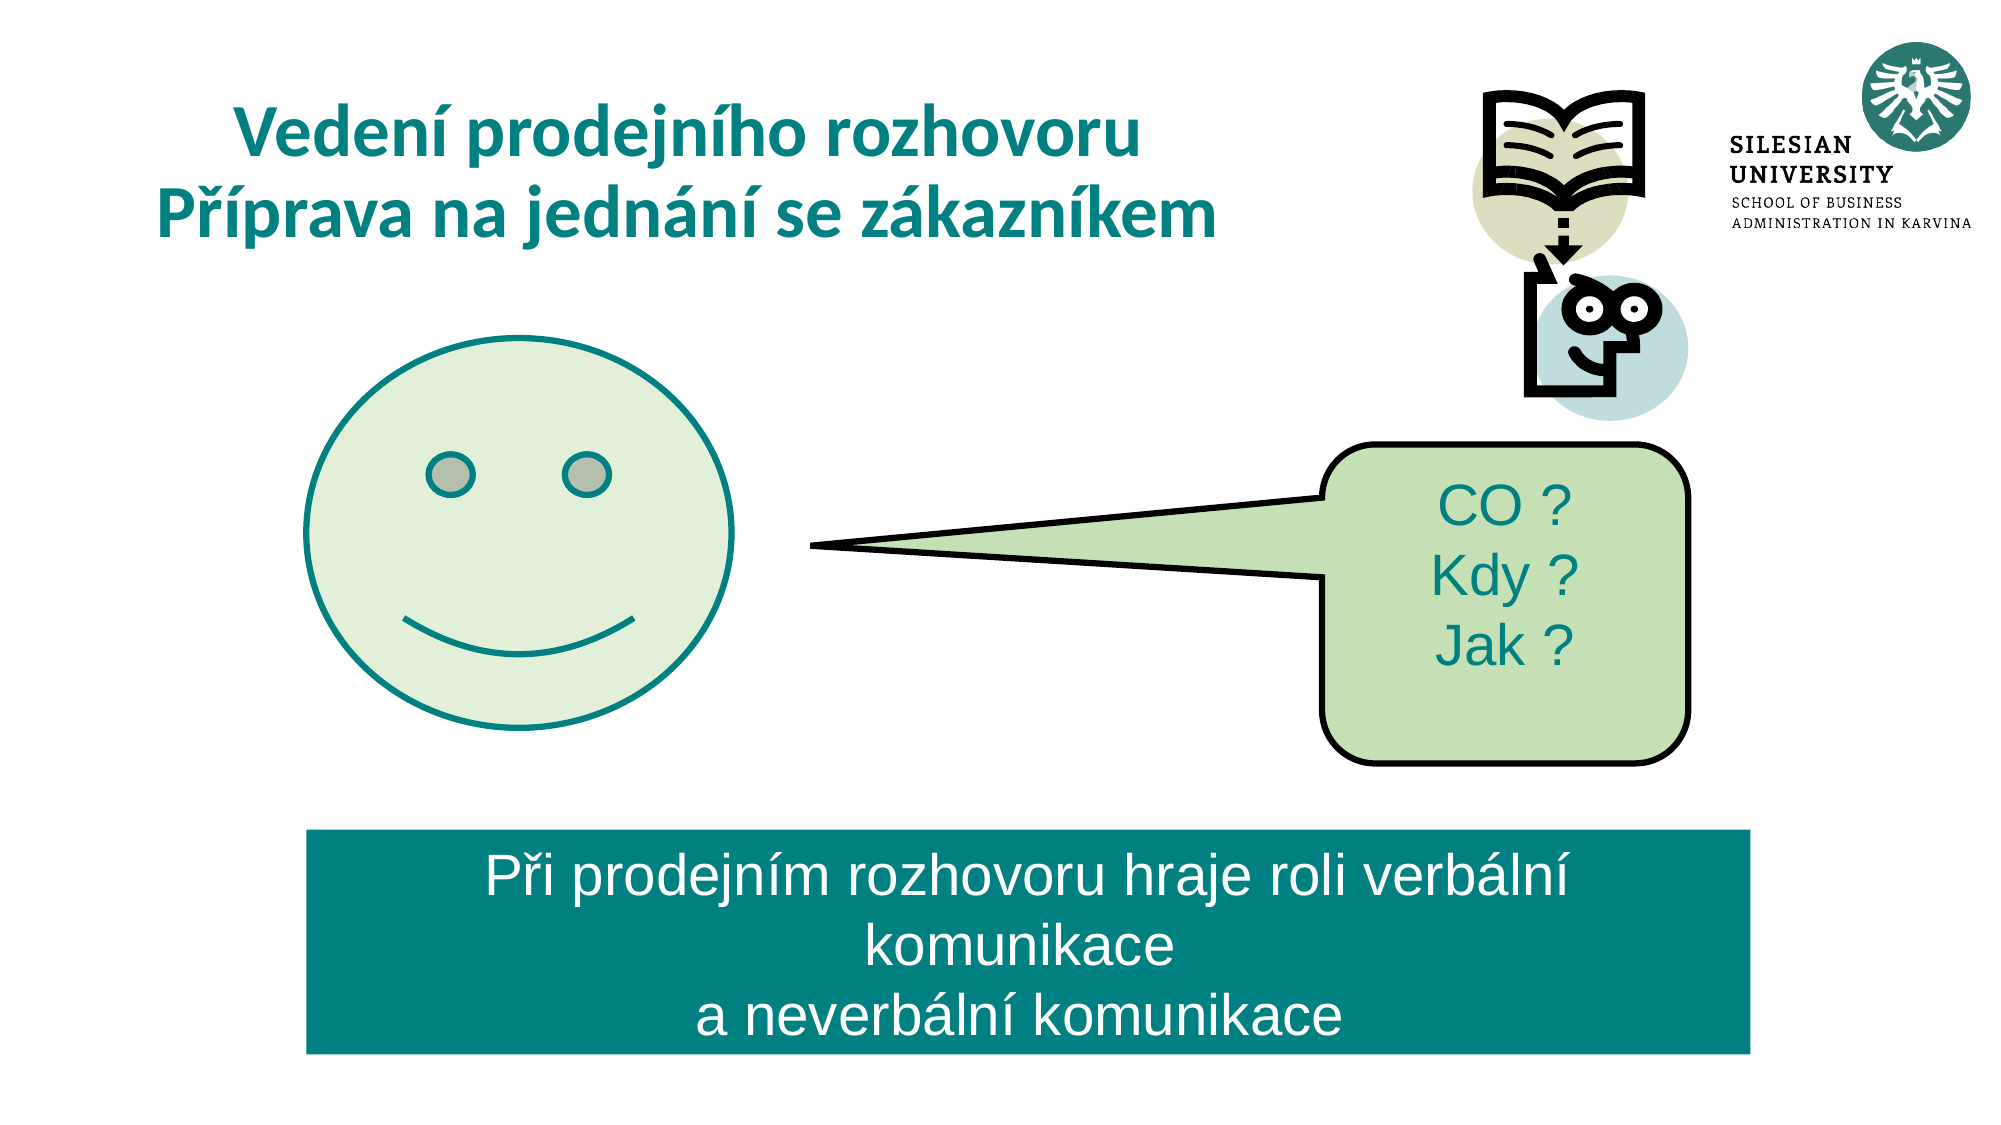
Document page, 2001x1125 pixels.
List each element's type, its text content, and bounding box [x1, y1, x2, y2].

text_box [306, 338, 732, 728]
picture [1472, 90, 1689, 421]
text_box Při prodejním rozhovoru hraje roli verbální komunikace a neverbální komunikace [306, 829, 1751, 1055]
picture [1730, 42, 1971, 228]
text_box CO ? Kdy ? Jak ? [810, 444, 1689, 764]
title Vedení prodejního rozhovoru Příprava na jednání se zákazníkem [109, 66, 1268, 279]
